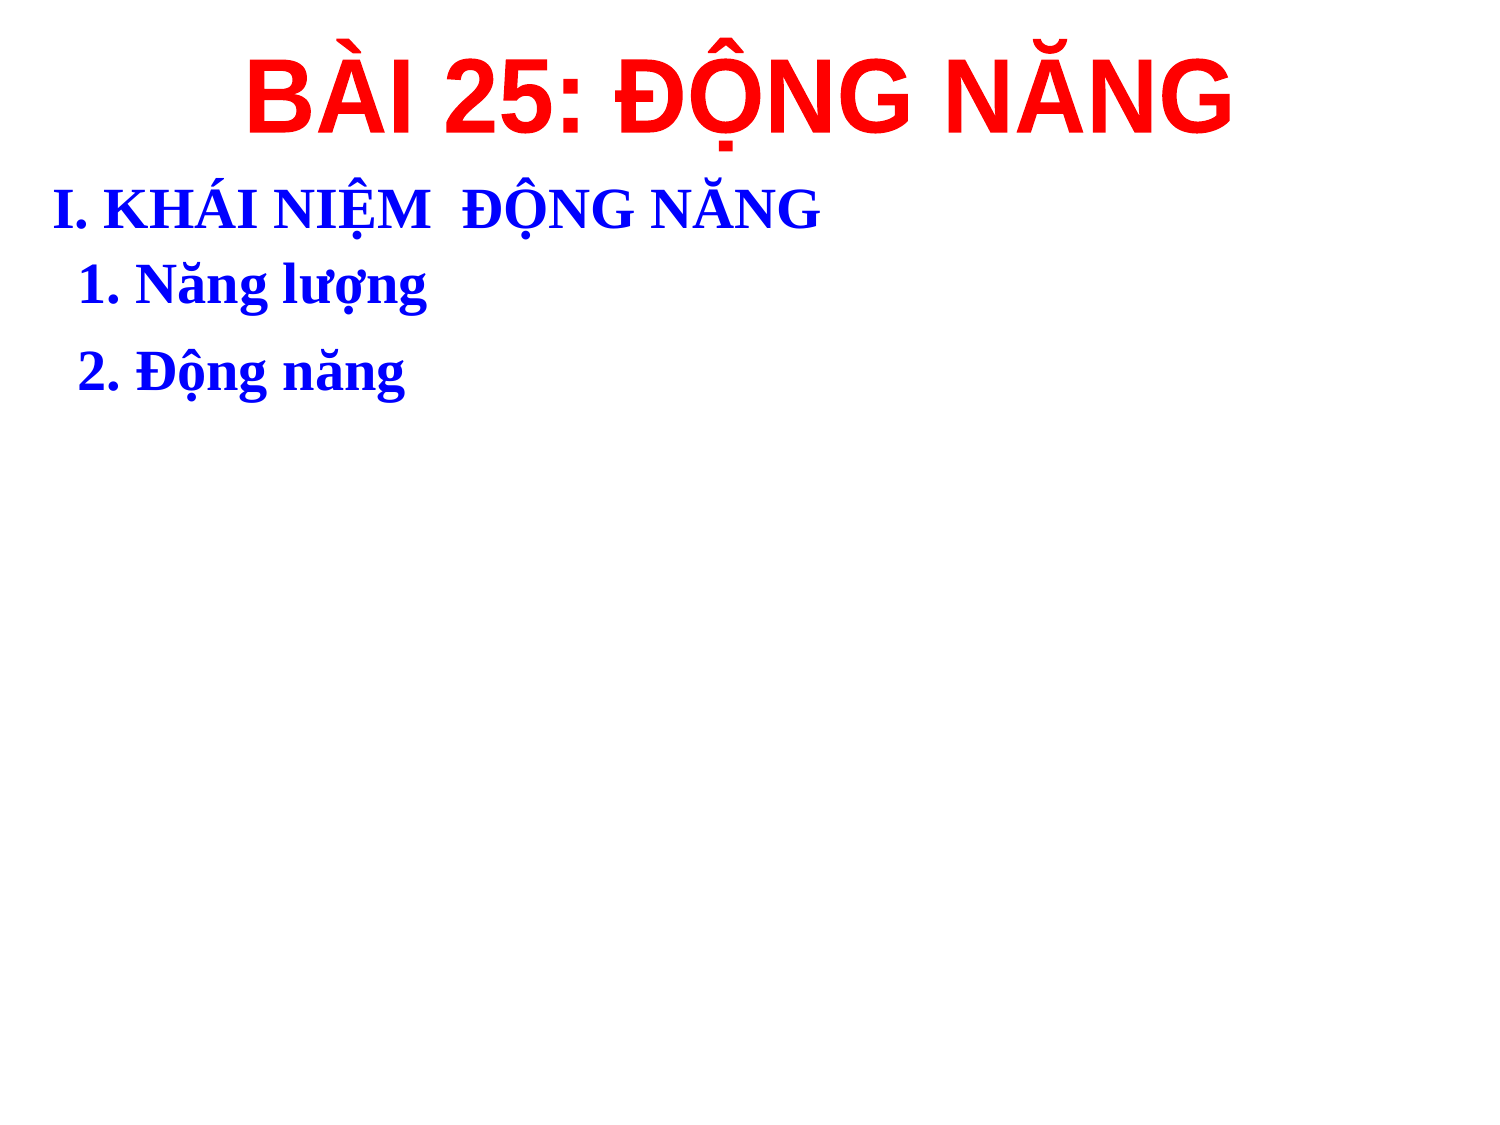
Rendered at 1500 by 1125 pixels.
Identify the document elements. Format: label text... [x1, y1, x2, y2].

text_box I. KHÁI NIỆM ĐỘNG NĂNG [37, 162, 1413, 248]
text_box 2. Động năng [62, 324, 600, 410]
text_box 1. Năng lượng [62, 237, 1438, 323]
